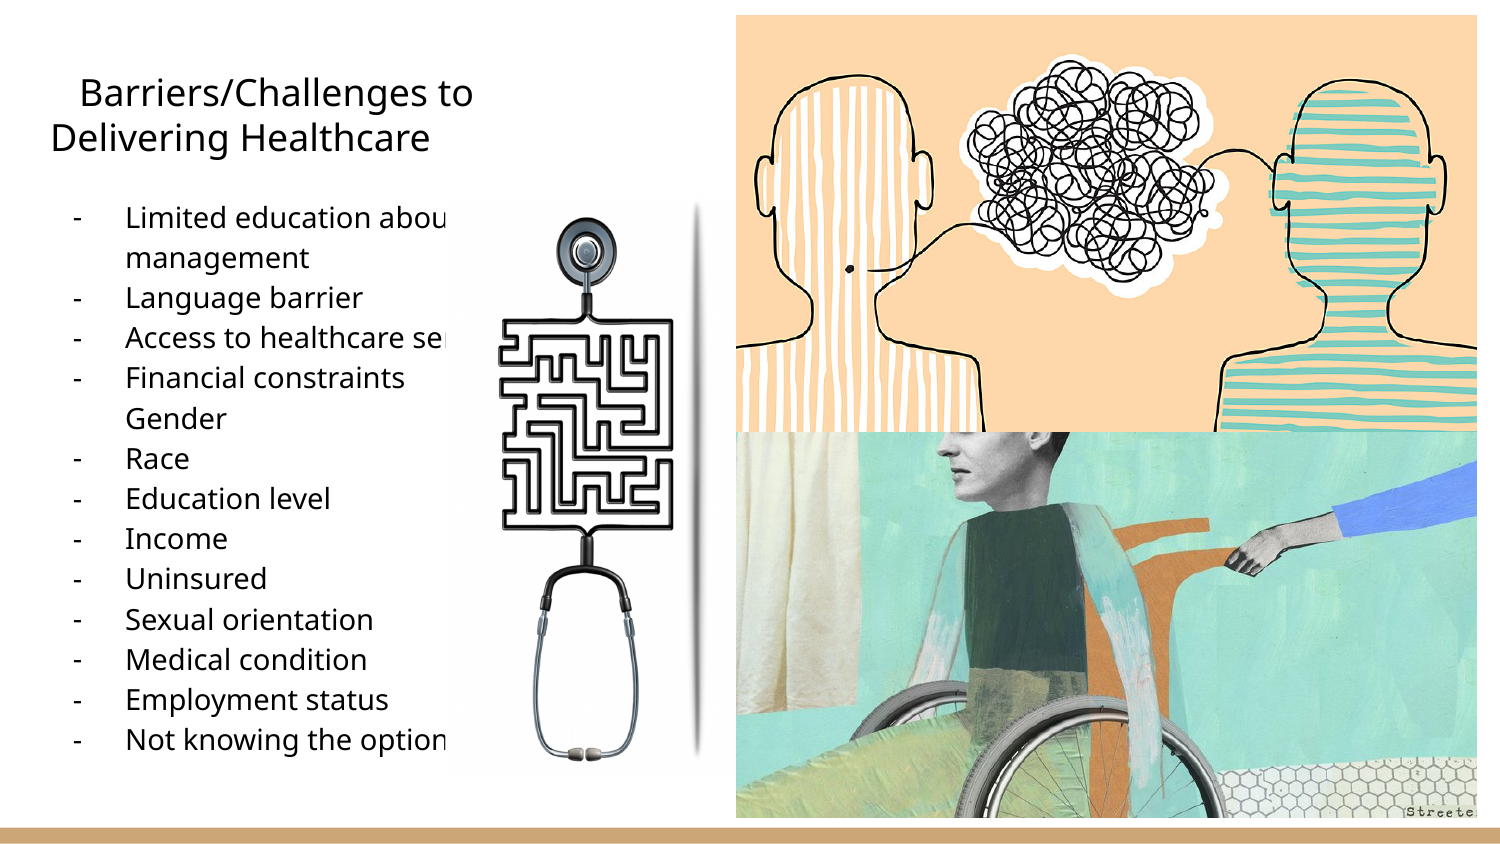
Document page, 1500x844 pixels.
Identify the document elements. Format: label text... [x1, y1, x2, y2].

picture [306, 15, 1477, 819]
list Barriers/Challenges to Delivering Healthcare Limited education about health management Language barrier Access to healthcare services Financial constraints Gender Race Education level Income Uninsured Sexual orientation Medical condition Employment status Not knowing the options available [35, 54, 654, 693]
